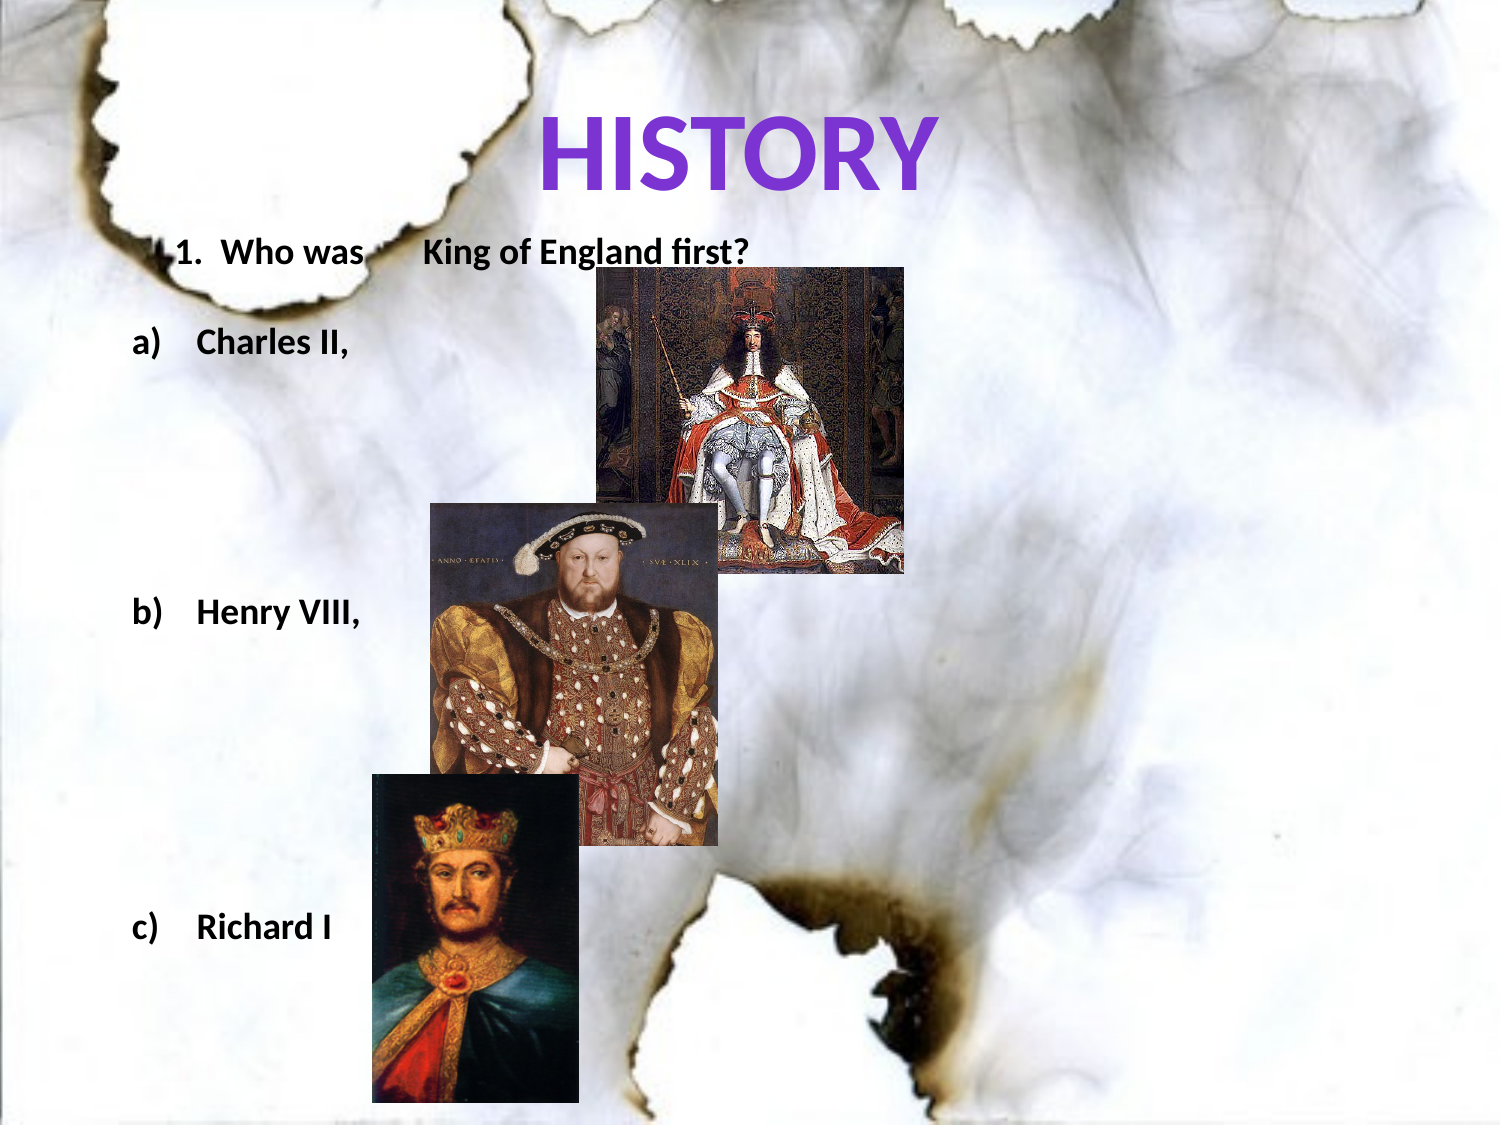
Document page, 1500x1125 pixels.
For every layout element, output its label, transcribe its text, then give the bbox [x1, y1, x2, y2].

picture [0, 0, 1500, 1125]
text_box 1. Who was King of England first? Charles II, Henry VIII, Richard I [117, 219, 1465, 955]
text_box HISTORY [375, 70, 1102, 219]
